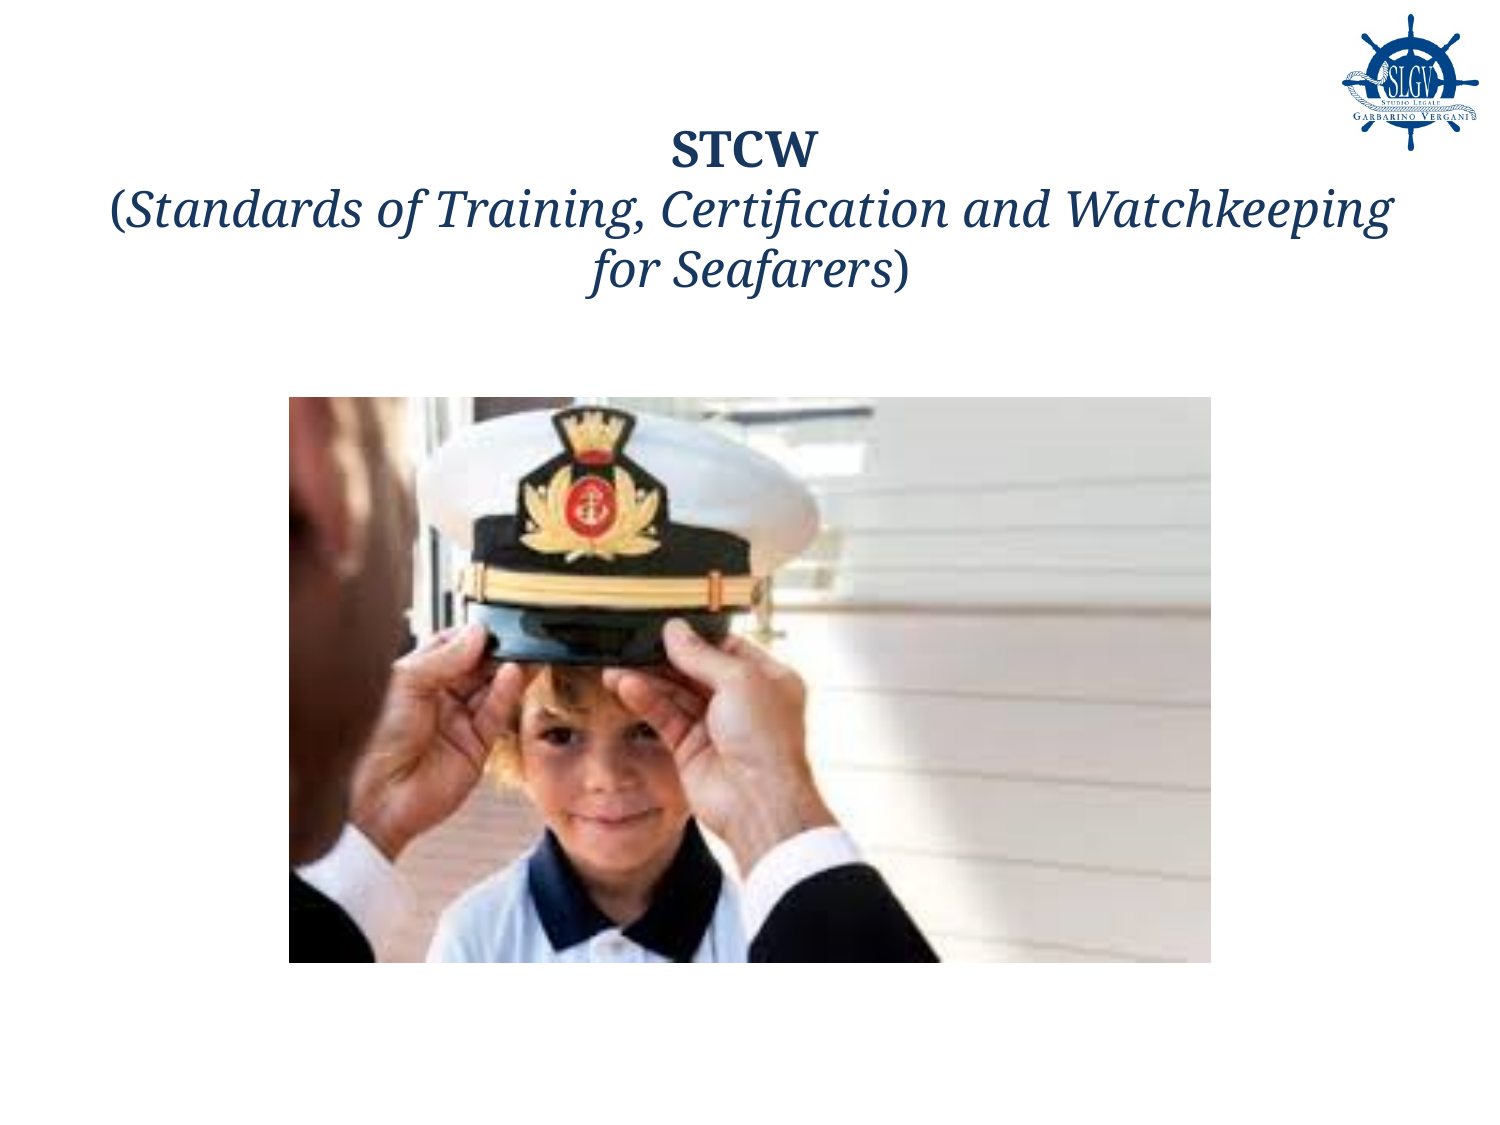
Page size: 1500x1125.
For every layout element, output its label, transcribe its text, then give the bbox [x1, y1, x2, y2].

picture [1341, 14, 1479, 151]
title STCW (Standards of Training, Certification and Watchkeeping for Seafarers) [76, 196, 1427, 279]
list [288, 396, 1211, 963]
